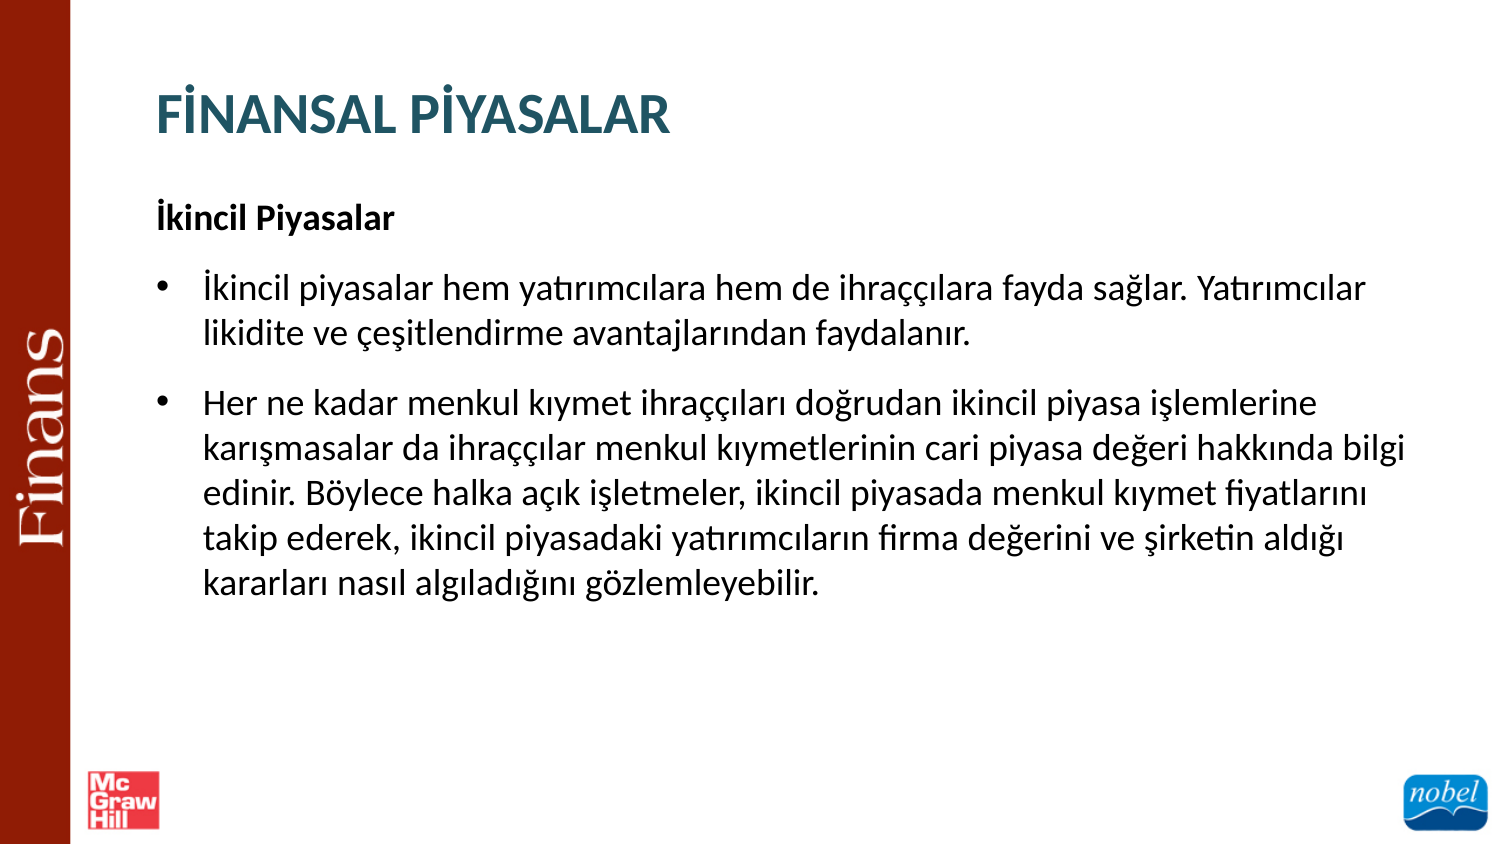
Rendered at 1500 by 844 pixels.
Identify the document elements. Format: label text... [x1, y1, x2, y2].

text_box FİNANSAL PİYASALAR [141, 67, 892, 153]
picture [0, 0, 1500, 844]
text_box İkincil Piyasalar İkincil piyasalar hem yatırımcılara hem de ihraççılara fayda sağlar. Yatırımcılar likidite ve çeşitlendirme avantajlarından faydalanır. Her ne kadar menkul kıymet ihraççıları doğrudan ikincil piyasa işlemlerine karışmasalar da ihraççılar menkul kıymetlerinin cari piyasa değeri hakkında bilgi edinir. Böylece halka açık işletmeler, ikincil piyasada menkul kıymet fiyatlarını takip ederek, ikincil piyasadaki yatırımcıların firma değerini ve şirketin aldığı kararları nasıl algıladığını gözlemleyebilir. [141, 185, 1436, 751]
